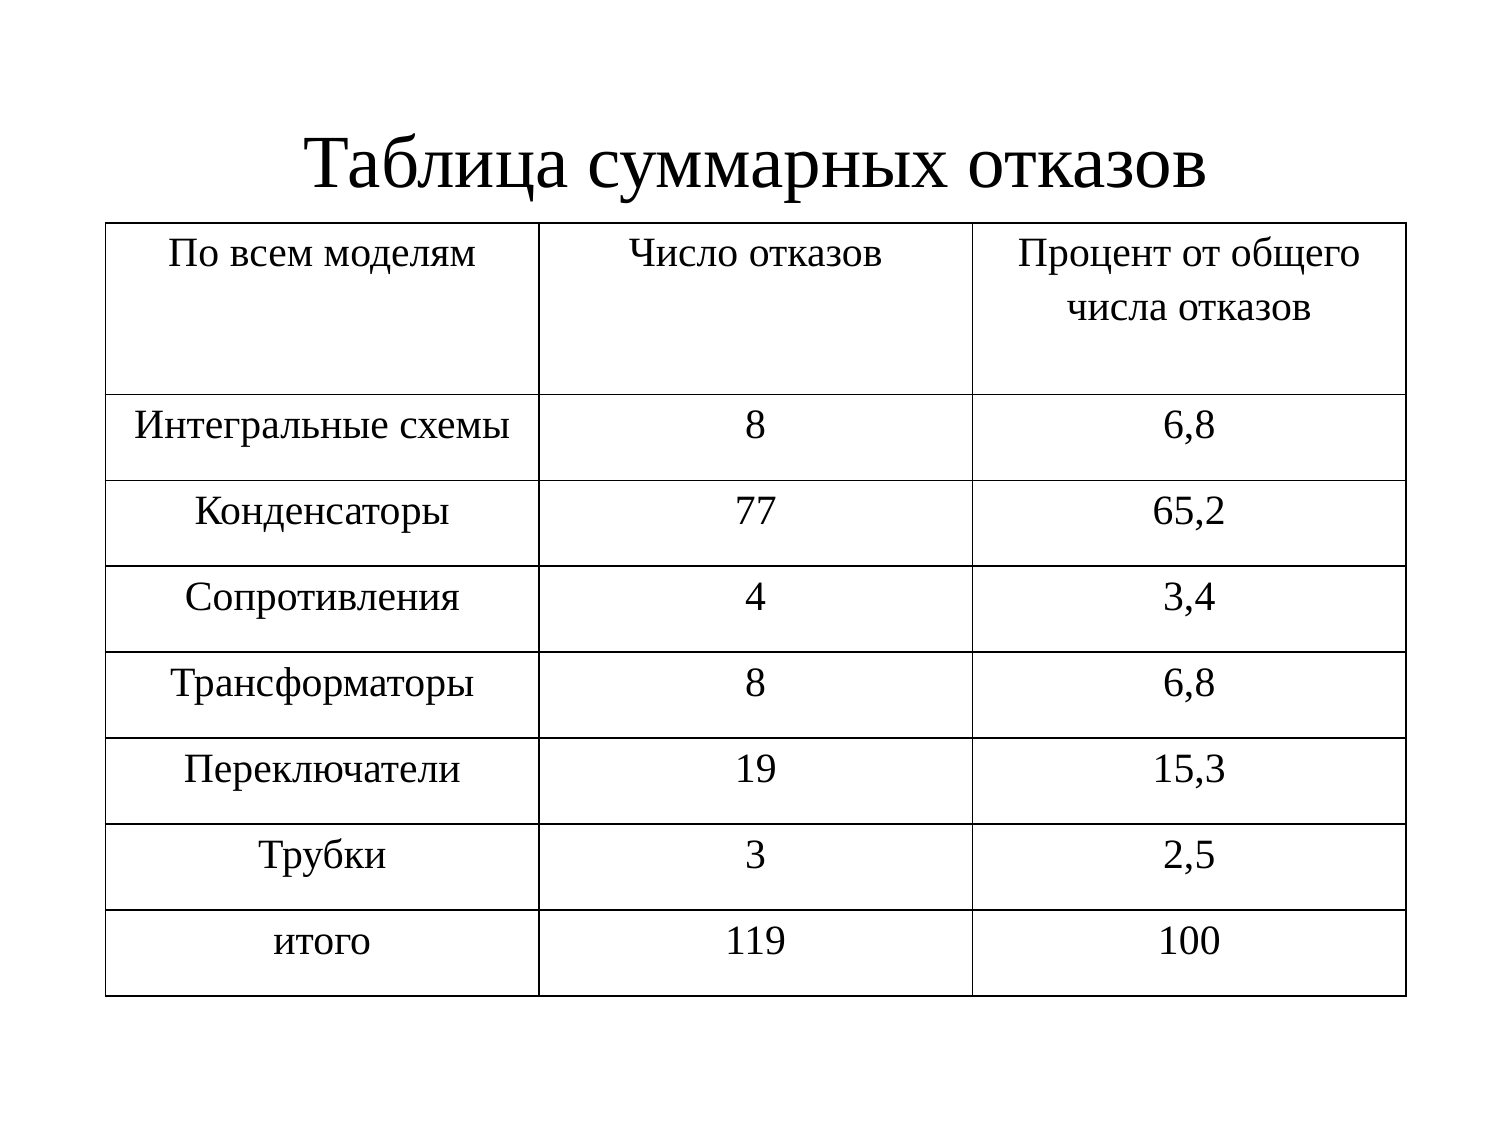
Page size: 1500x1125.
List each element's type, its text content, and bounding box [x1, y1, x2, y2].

table_cell 4 [540, 567, 972, 651]
table_header Процент от общего числа отказов [973, 224, 1405, 394]
table_cell 8 [540, 395, 972, 480]
table_cell Конденсаторы [106, 481, 538, 565]
table_cell 100 [973, 911, 1405, 995]
table_cell 15,3 [973, 739, 1405, 823]
table_cell 3,4 [973, 567, 1405, 651]
table_cell Трубки [106, 825, 538, 909]
table_cell 119 [540, 911, 972, 995]
title Таблица суммарных отказов [75, 115, 1438, 200]
table_cell 65,2 [973, 481, 1405, 565]
table_cell Интегральные схемы [106, 395, 538, 480]
table_cell Сопротивления [106, 567, 538, 651]
table_cell 3 [540, 825, 972, 909]
table_cell Переключатели [106, 739, 538, 823]
table_cell 8 [540, 653, 972, 737]
table_cell 77 [540, 481, 972, 565]
table_cell 6,8 [973, 653, 1405, 737]
table_cell итого [106, 911, 538, 995]
table_header Число отказов [540, 224, 972, 394]
table_cell 6,8 [973, 395, 1405, 480]
table_cell Трансформаторы [106, 653, 538, 737]
table_cell 19 [540, 739, 972, 823]
table_header По всем моделям [106, 224, 538, 394]
table_cell 2,5 [973, 825, 1405, 909]
